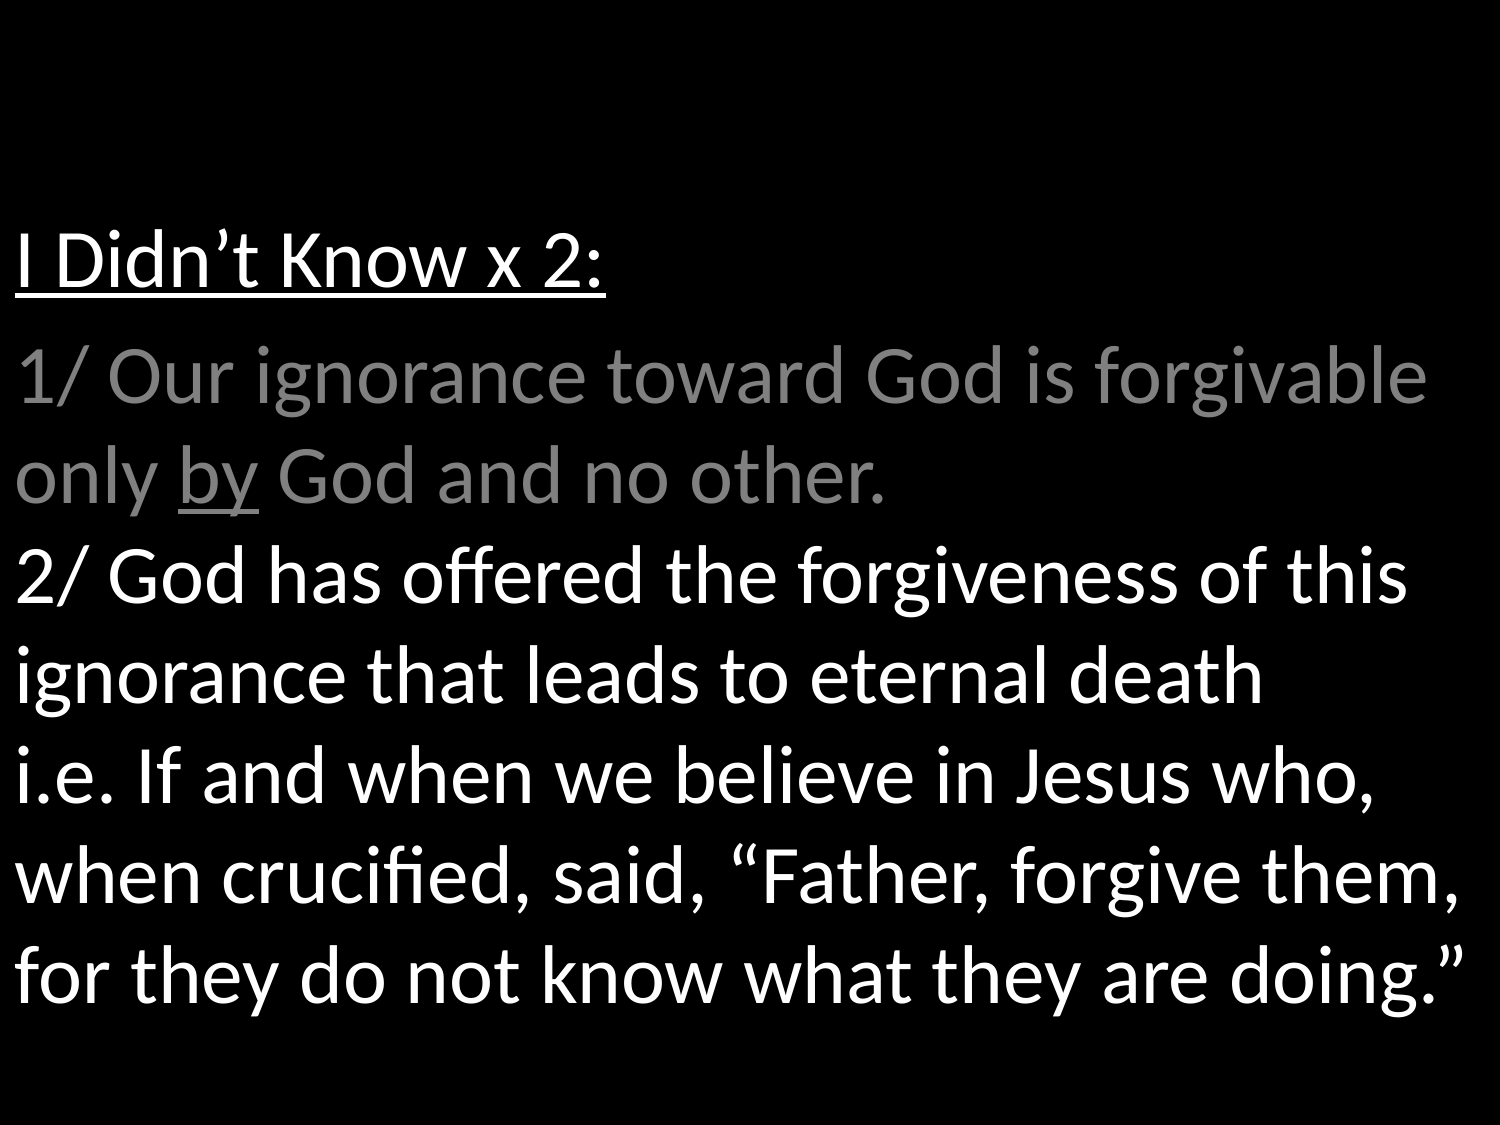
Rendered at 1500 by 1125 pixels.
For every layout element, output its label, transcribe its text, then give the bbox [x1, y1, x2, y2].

text_box I Didn’t Know x 2: [0, 196, 1500, 312]
text_box 1/ Our ignorance toward God is forgivable only by God and no other. 2/ God has offered the forgiveness of this ignorance that leads to eternal death i.e. If and when we believe in Jesus who, when crucified, said, “Father, forgive them, for they do not know what they are doing.” [0, 312, 1500, 1028]
